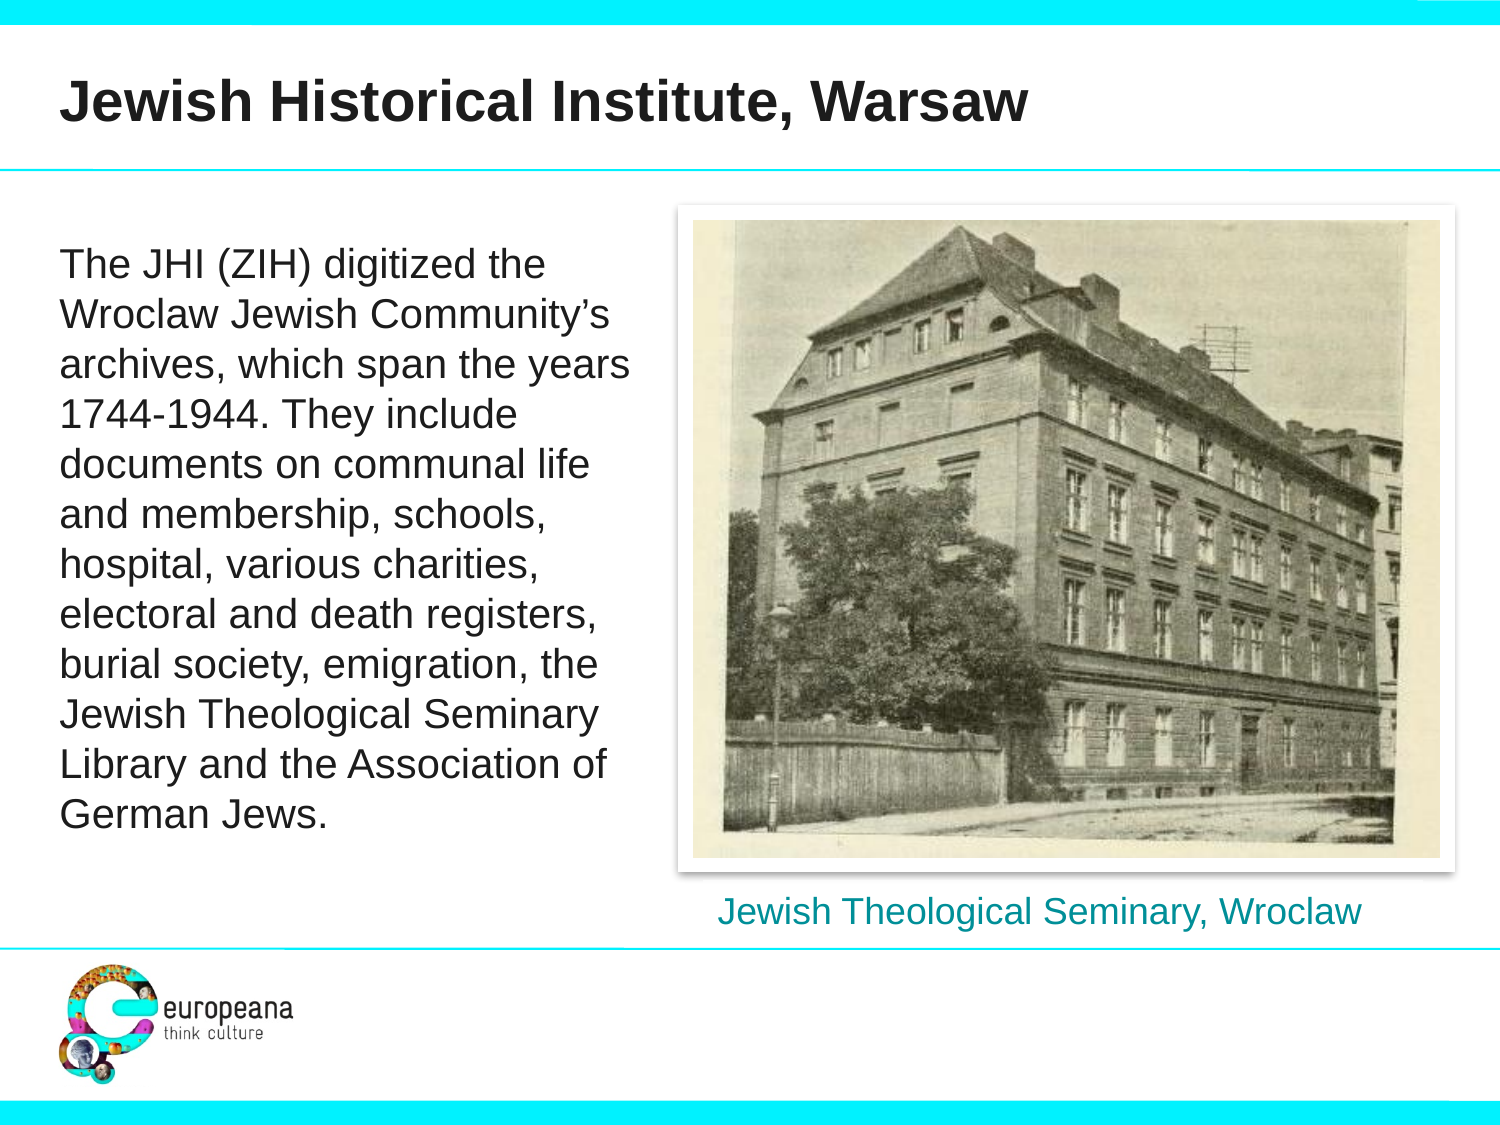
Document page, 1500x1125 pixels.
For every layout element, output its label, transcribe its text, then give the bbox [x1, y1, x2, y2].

picture [58, 962, 159, 1087]
list The JHI (ZIH) digitized the Wroclaw Jewish Community’s archives, which span the years 1744-1944. They include documents on communal life and membership, schools, hospital, various charities, electoral and death registers, burial society, emigration, the Jewish Theological Seminary Library and the Association of German Jews. [59, 228, 656, 870]
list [692, 219, 1441, 858]
text_box Jewish Theological Seminary, Wroclaw [702, 879, 1424, 940]
title Jewish Historical Institute, Warsaw [59, 24, 1441, 171]
picture [163, 995, 294, 1042]
